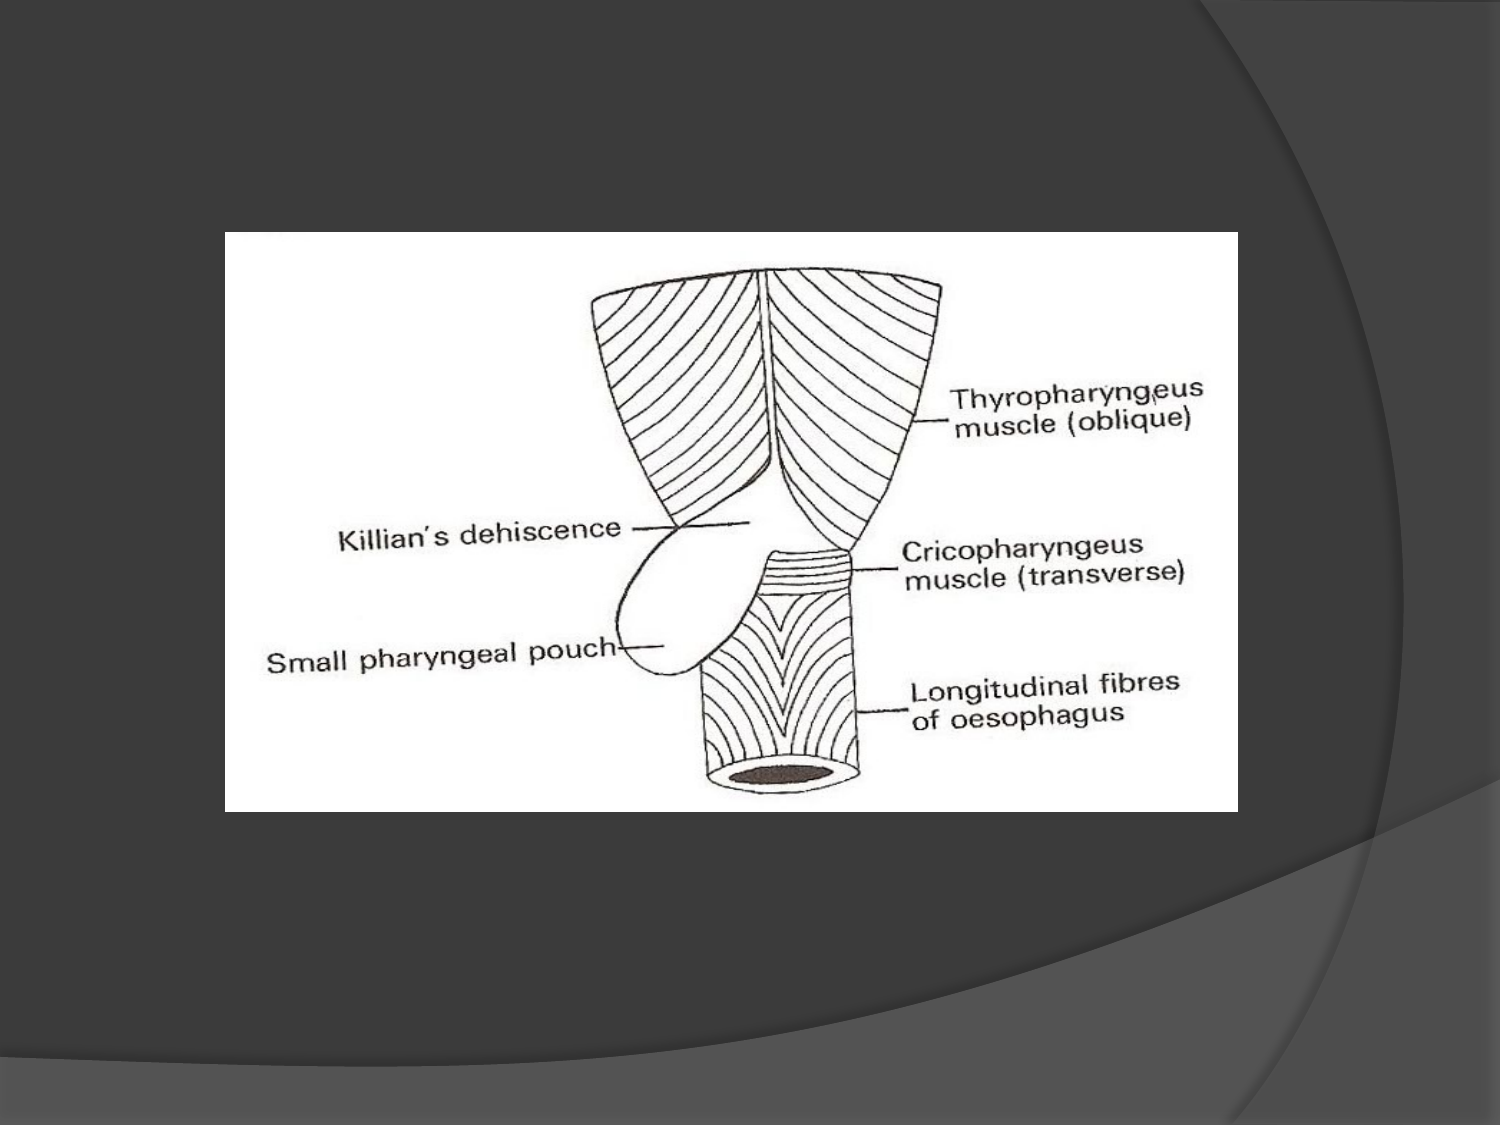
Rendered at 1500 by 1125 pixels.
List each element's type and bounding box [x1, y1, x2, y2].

list [224, 232, 1238, 812]
